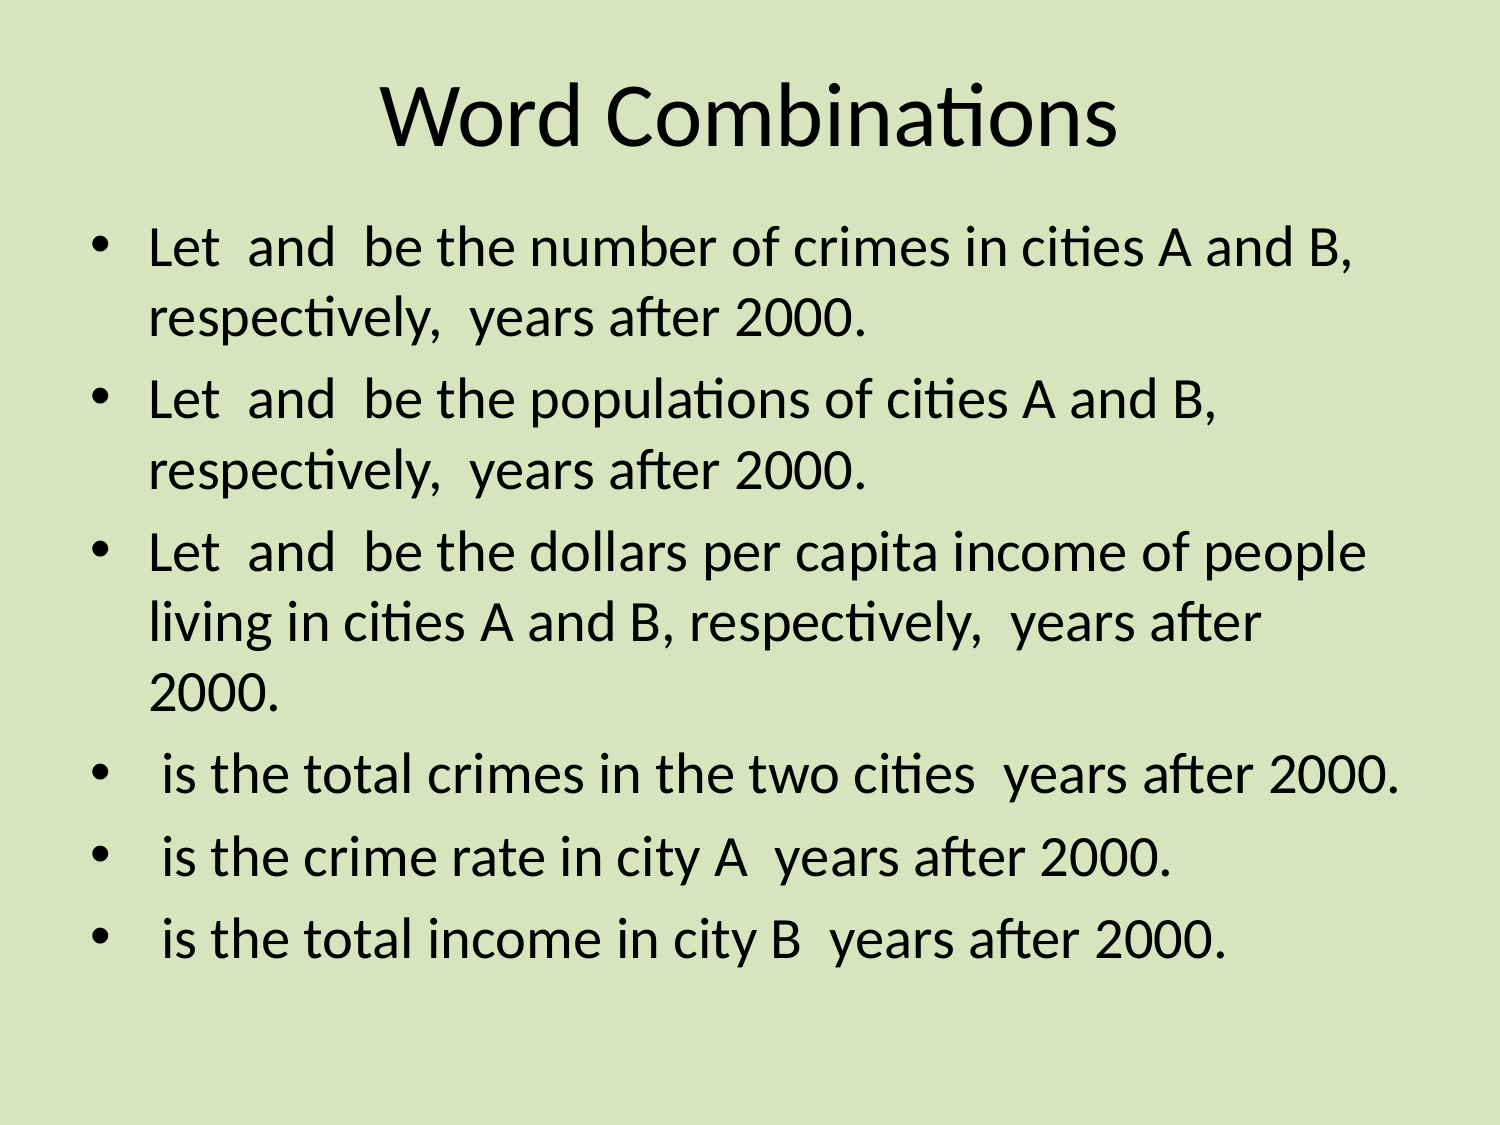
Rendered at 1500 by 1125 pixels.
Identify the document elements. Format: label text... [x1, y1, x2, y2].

title Word Combinations [75, 45, 1425, 175]
